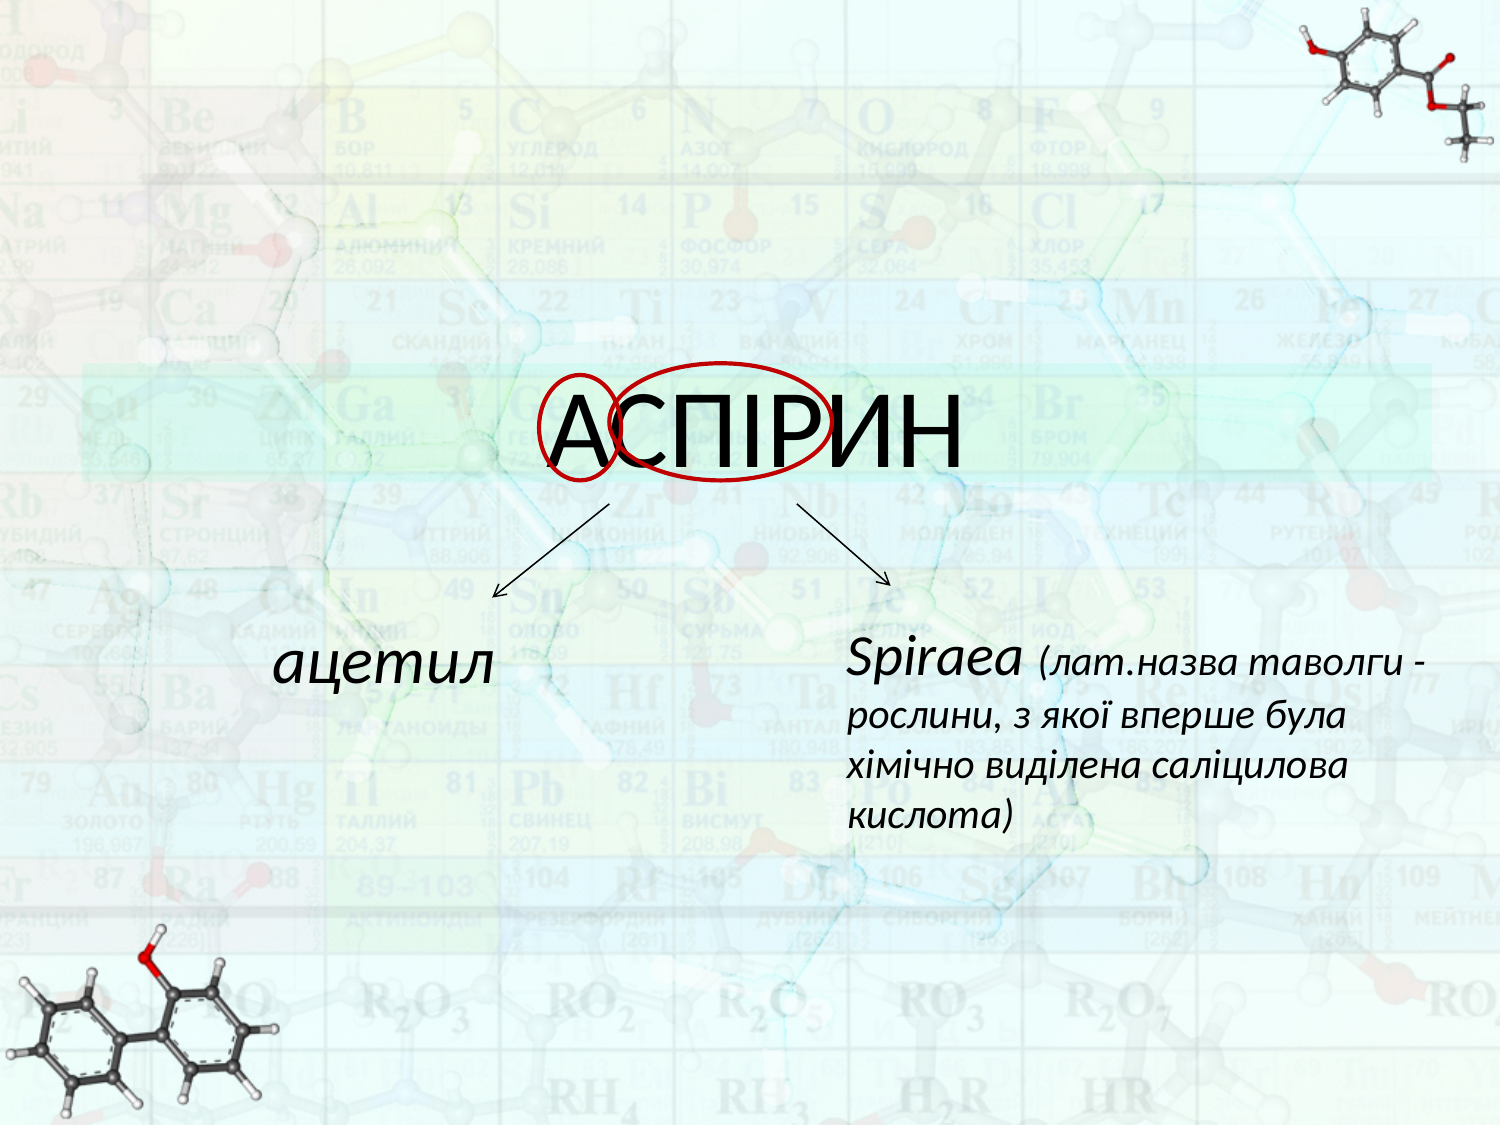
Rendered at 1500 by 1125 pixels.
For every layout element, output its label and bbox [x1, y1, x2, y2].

text_box [491, 503, 610, 598]
text_box [796, 503, 891, 587]
list [0, 0, 1500, 1125]
